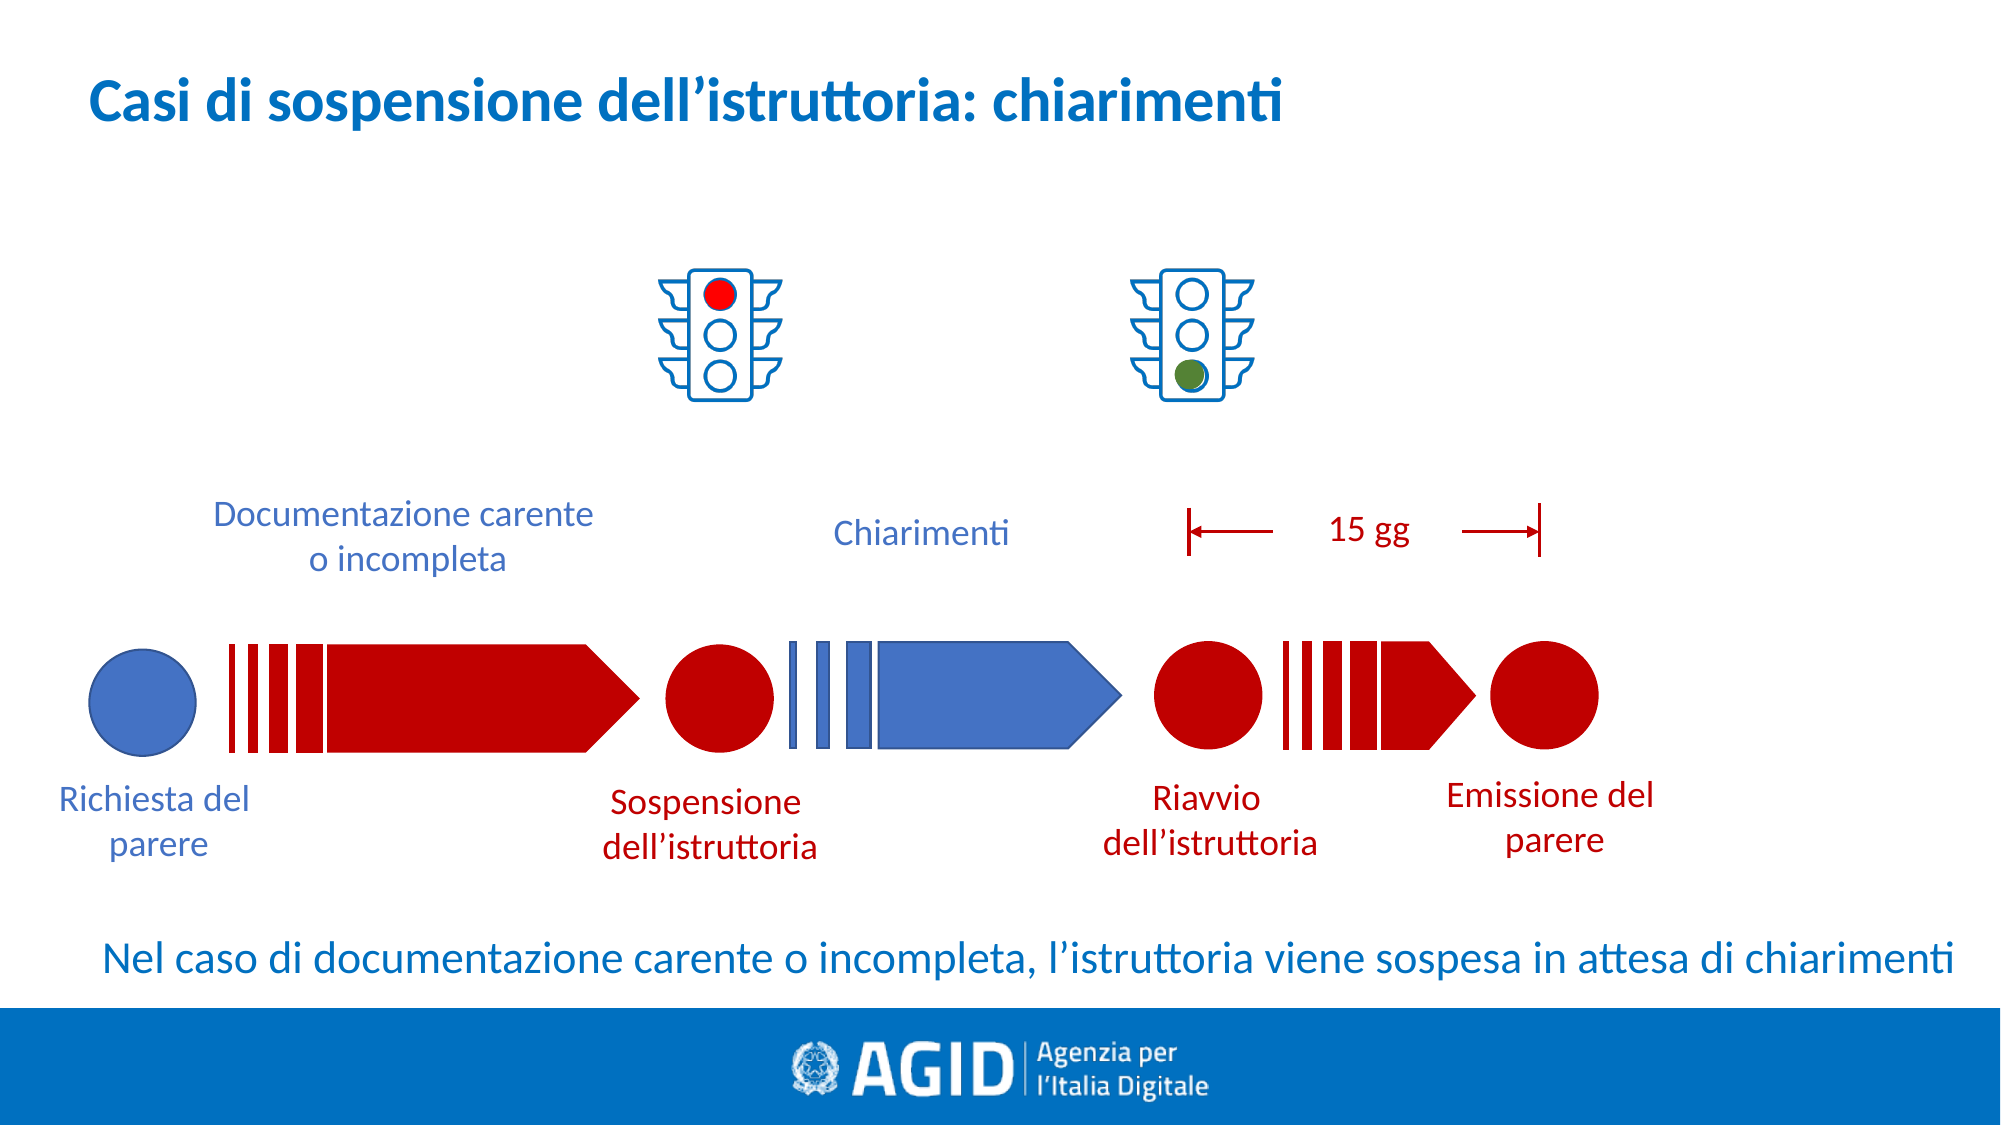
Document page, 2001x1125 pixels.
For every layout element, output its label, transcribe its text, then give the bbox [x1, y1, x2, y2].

text_box [88, 648, 197, 757]
text_box Riavvio dell’istruttoria [1088, 765, 1334, 871]
text_box Emissione del parere [1431, 762, 1679, 868]
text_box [229, 645, 639, 752]
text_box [1103, 246, 1281, 424]
text_box Chiarimenti [818, 500, 1026, 561]
text_box Richiesta del parere [44, 767, 274, 872]
text_box Casi di sospensione dell’istruttoria: chiarimenti [75, 56, 1925, 134]
text_box Nel caso di documentazione carente o incompleta, l’istruttoria viene sospesa in attesa di chiarimenti [87, 920, 1972, 990]
text_box Sospensione dell’istruttoria [587, 769, 834, 875]
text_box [1283, 642, 1475, 749]
text_box [665, 644, 774, 753]
text_box Documentazione carente o incompleta [198, 481, 618, 587]
text_box [1154, 641, 1263, 750]
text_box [790, 642, 1122, 749]
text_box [631, 246, 809, 424]
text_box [1189, 492, 1540, 578]
text_box [1490, 641, 1599, 750]
picture [791, 1030, 1209, 1120]
